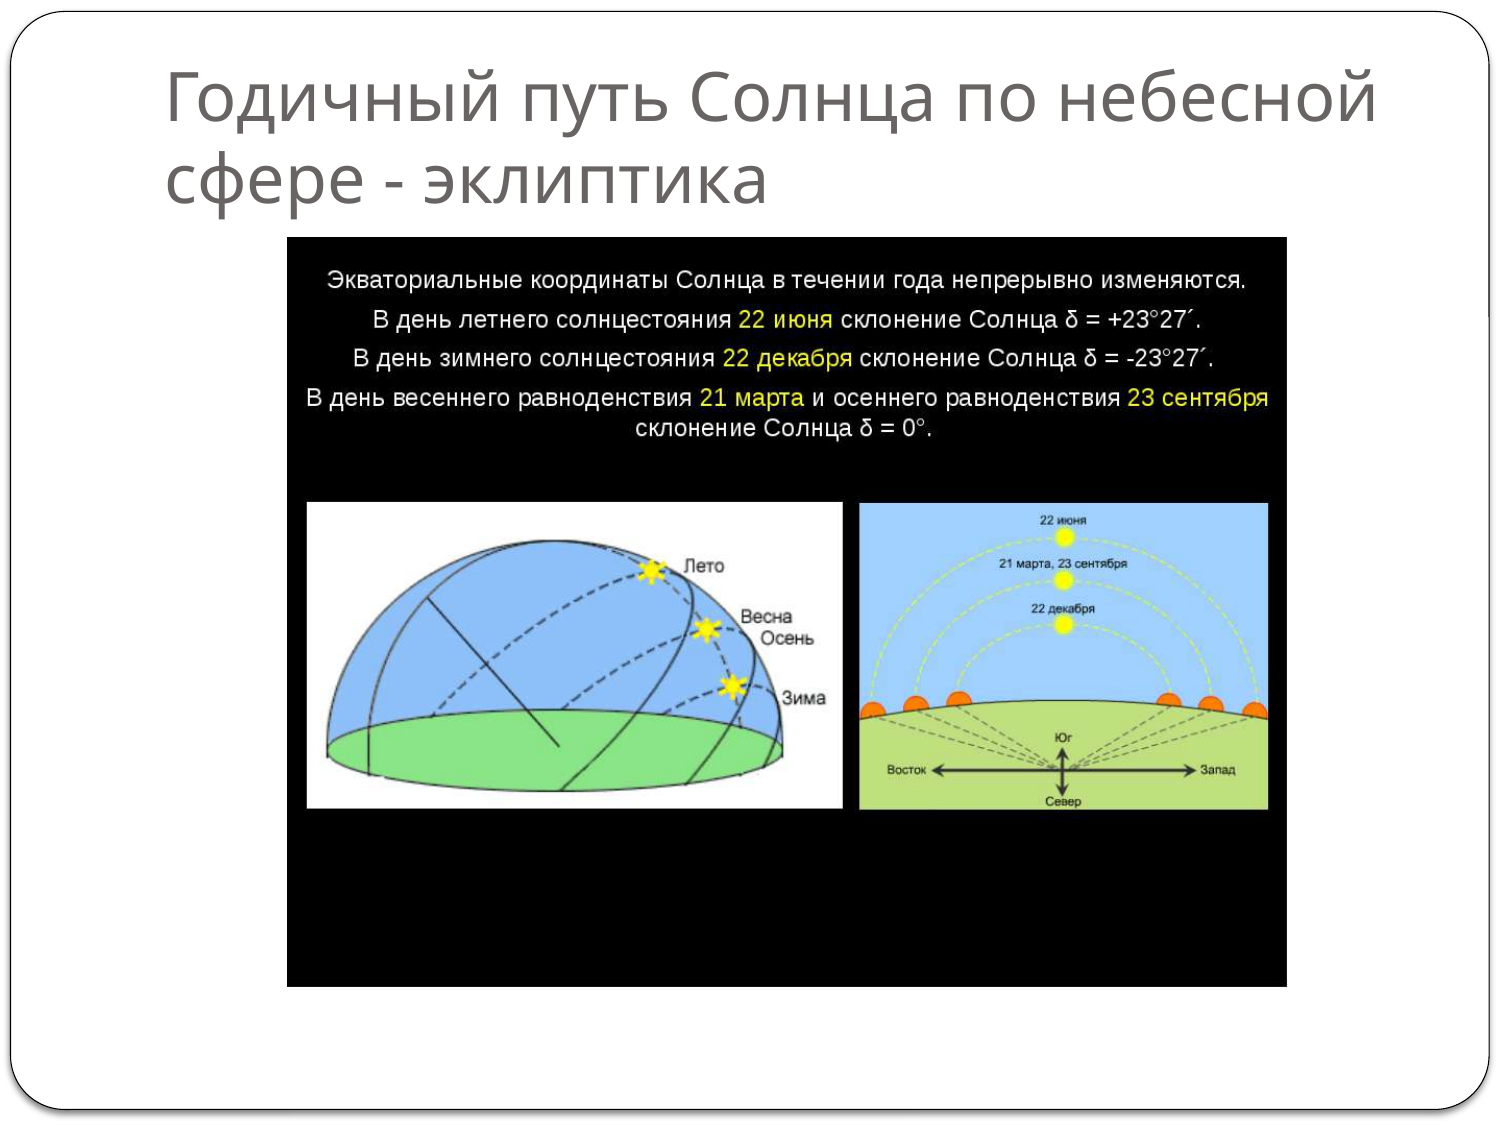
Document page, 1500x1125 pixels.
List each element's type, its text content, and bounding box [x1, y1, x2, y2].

title Годичный путь Солнца по небесной сфере - эклиптика [150, 45, 1425, 233]
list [287, 237, 1288, 988]
